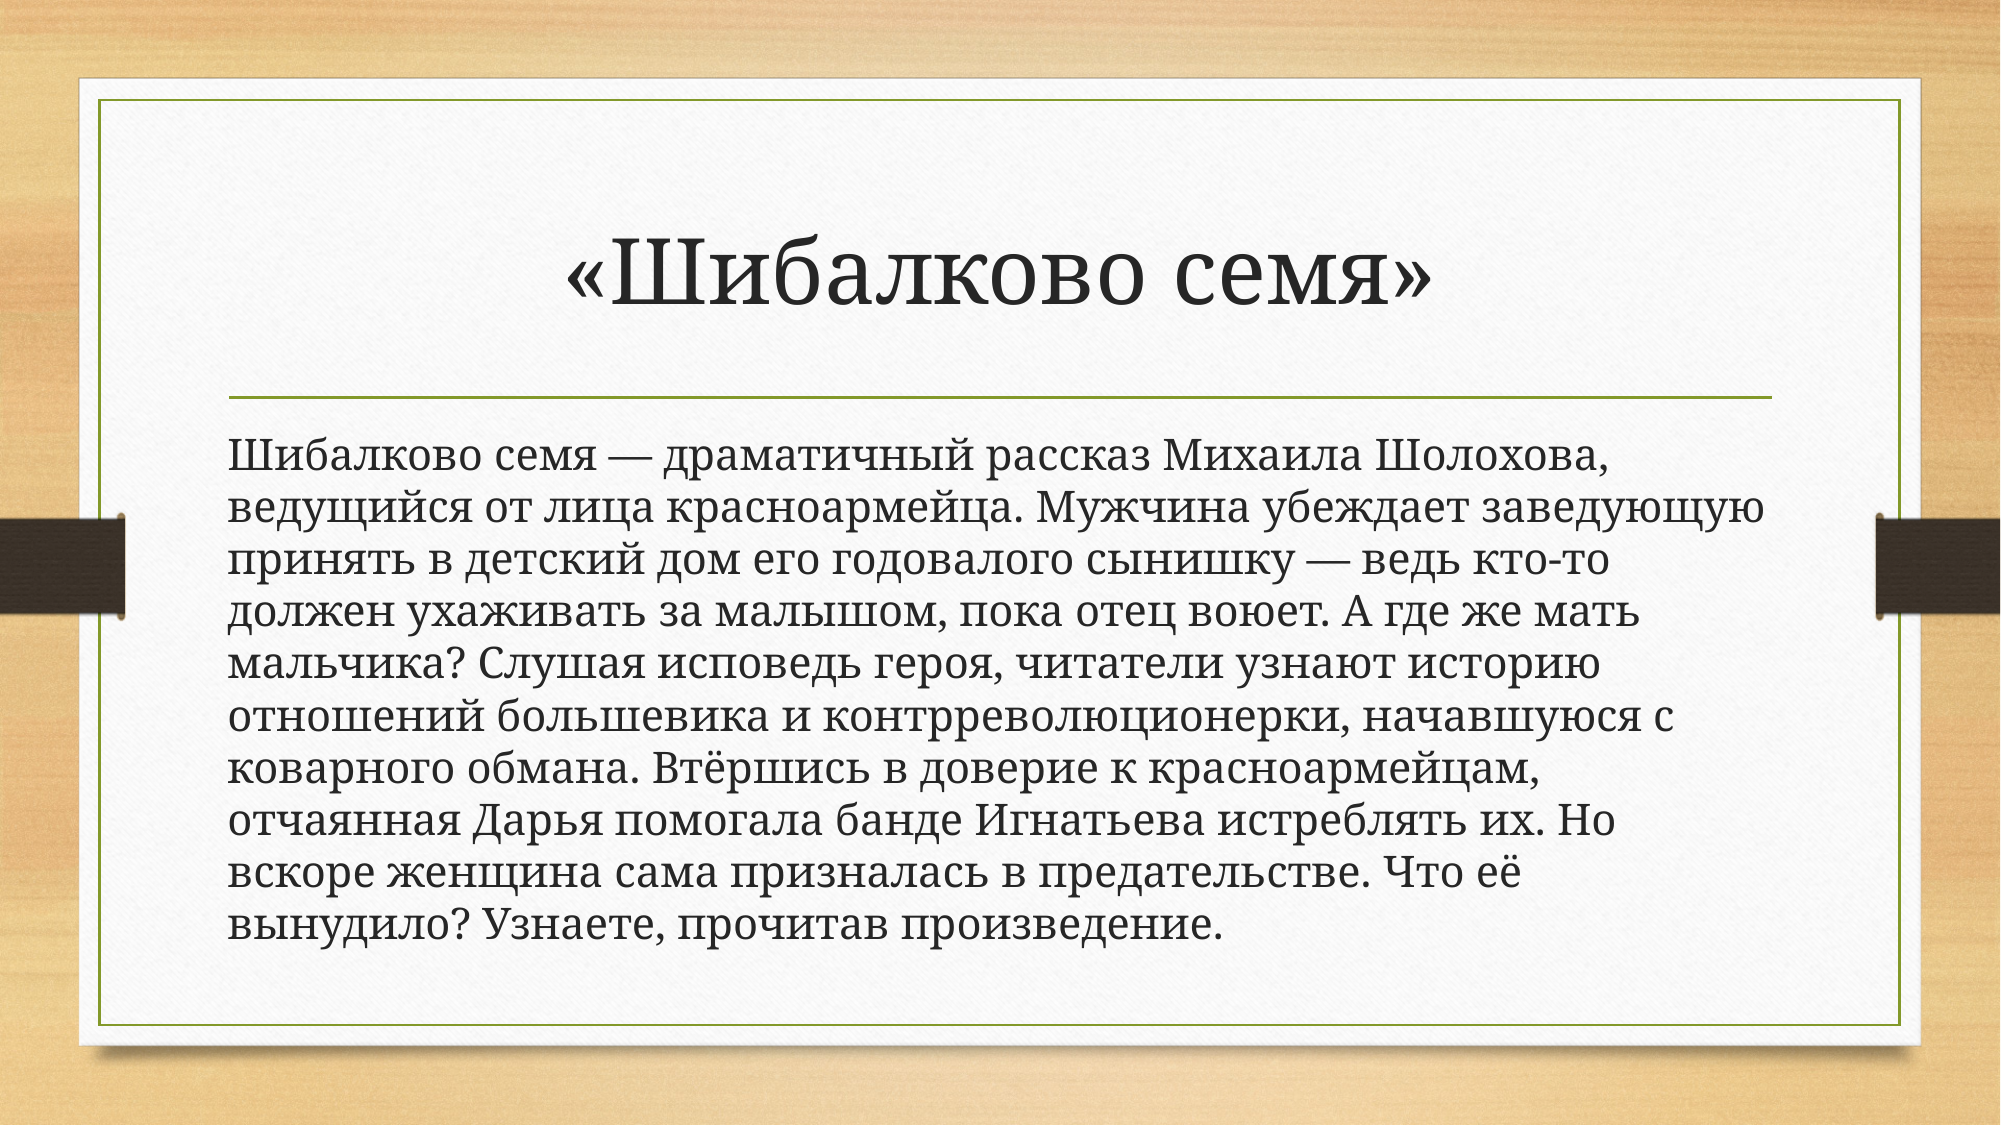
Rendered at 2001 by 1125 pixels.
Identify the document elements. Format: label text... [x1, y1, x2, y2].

picture [0, 0, 2001, 1125]
title «Шибалково семя» [212, 161, 1788, 375]
list Шибалково семя — драматичный рассказ Михаила Шолохова, ведущийся от лица красноармейца. Мужчина убеждает заведующую принять в детский дом его годовалого сынишку — ведь кто-то должен ухаживать за малышом, пока отец воюет. А где же мать мальчика? Слушая исповедь героя, читатели узнают историю отношений большевика и контрреволюционерки, начавшуюся с коварного обмана. Втёршись в доверие к красноармейцам, отчаянная Дарья помогала банде Игнатьева истреблять их. Но вскоре женщина сама призналась в предательстве. Что её вынудило? Узнаете, прочитав произведение. [212, 419, 1788, 964]
